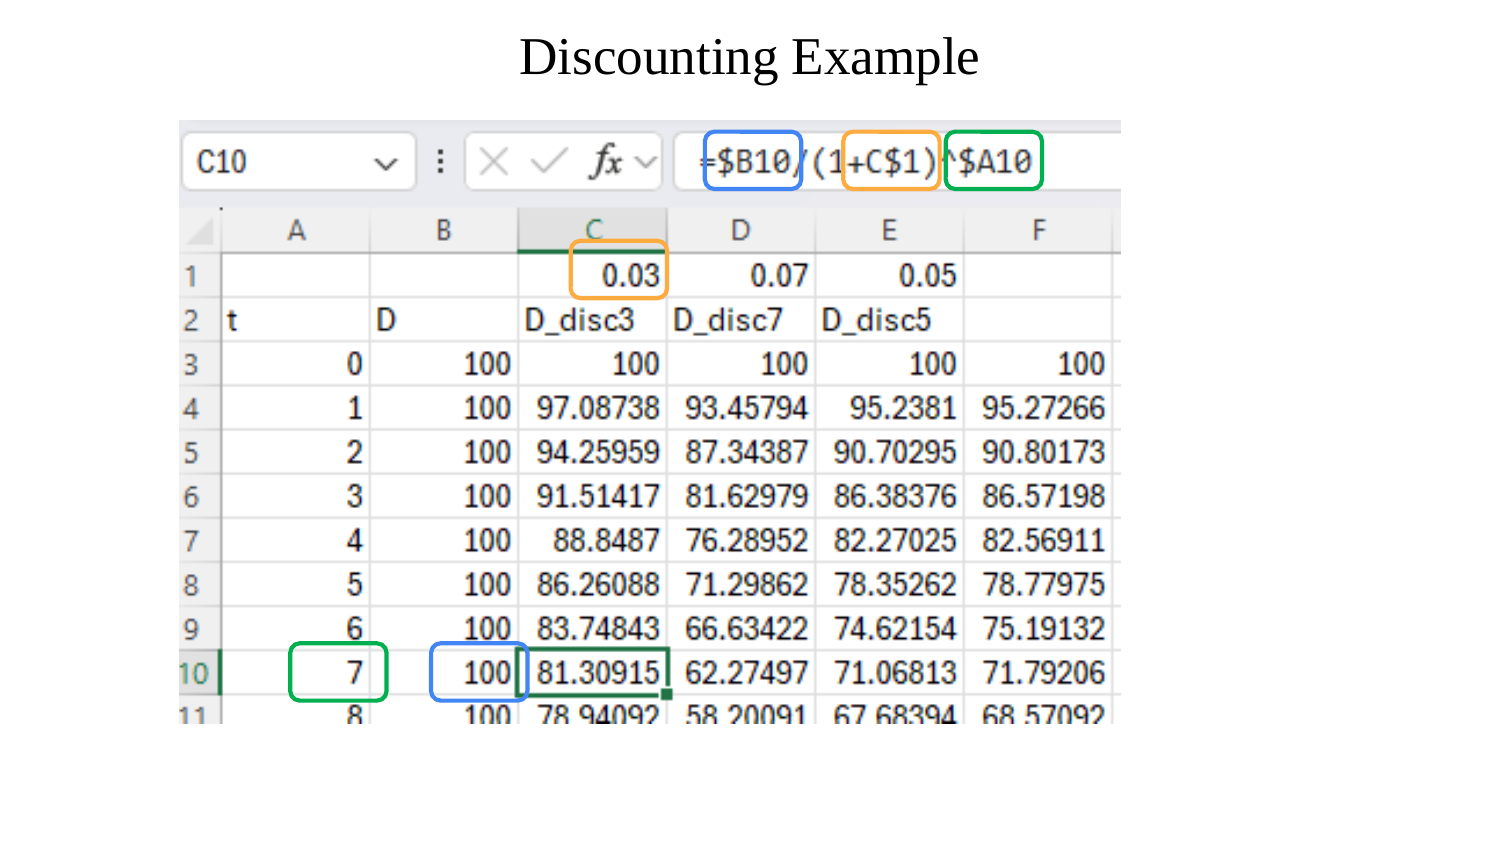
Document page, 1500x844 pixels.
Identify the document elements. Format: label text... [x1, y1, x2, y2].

picture [178, 120, 1121, 724]
title Discounting Example [0, 6, 1500, 101]
